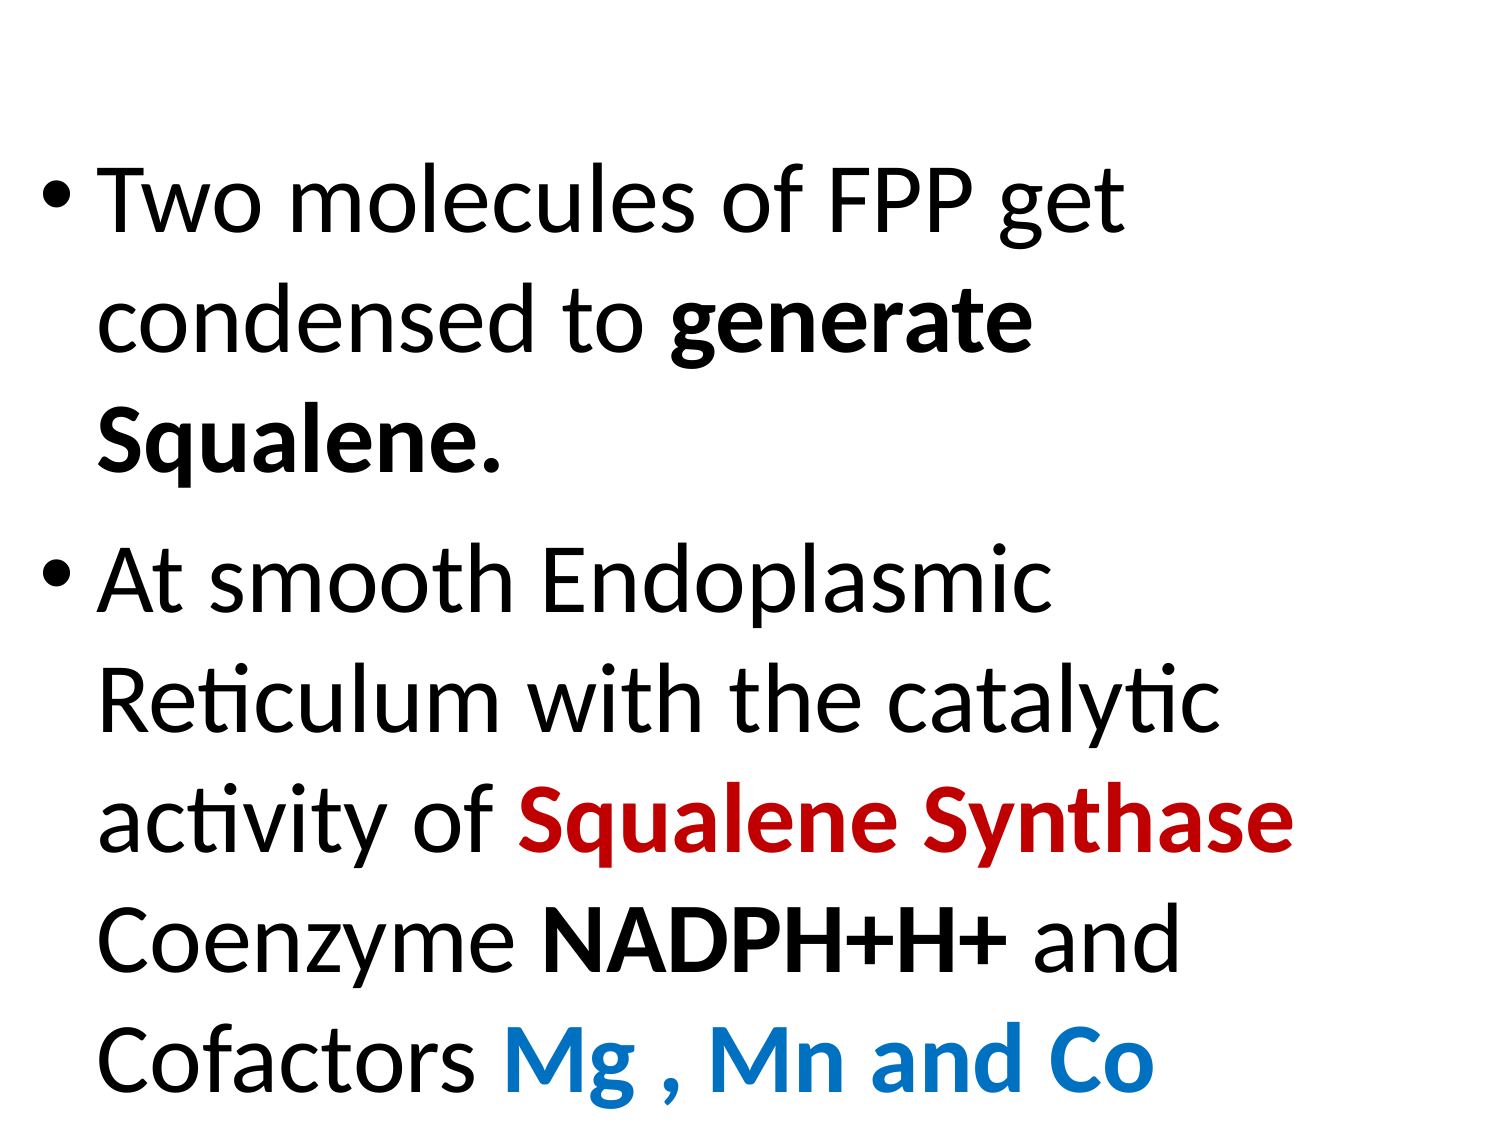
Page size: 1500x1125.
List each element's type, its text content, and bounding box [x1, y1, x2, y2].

list Two molecules of FPP get condensed to generate Squalene. At smooth Endoplasmic Reticulum with the catalytic activity of Squalene Synthase Coenzyme NADPH+H+ and Cofactors Mg , Mn and Co [24, 125, 1475, 900]
